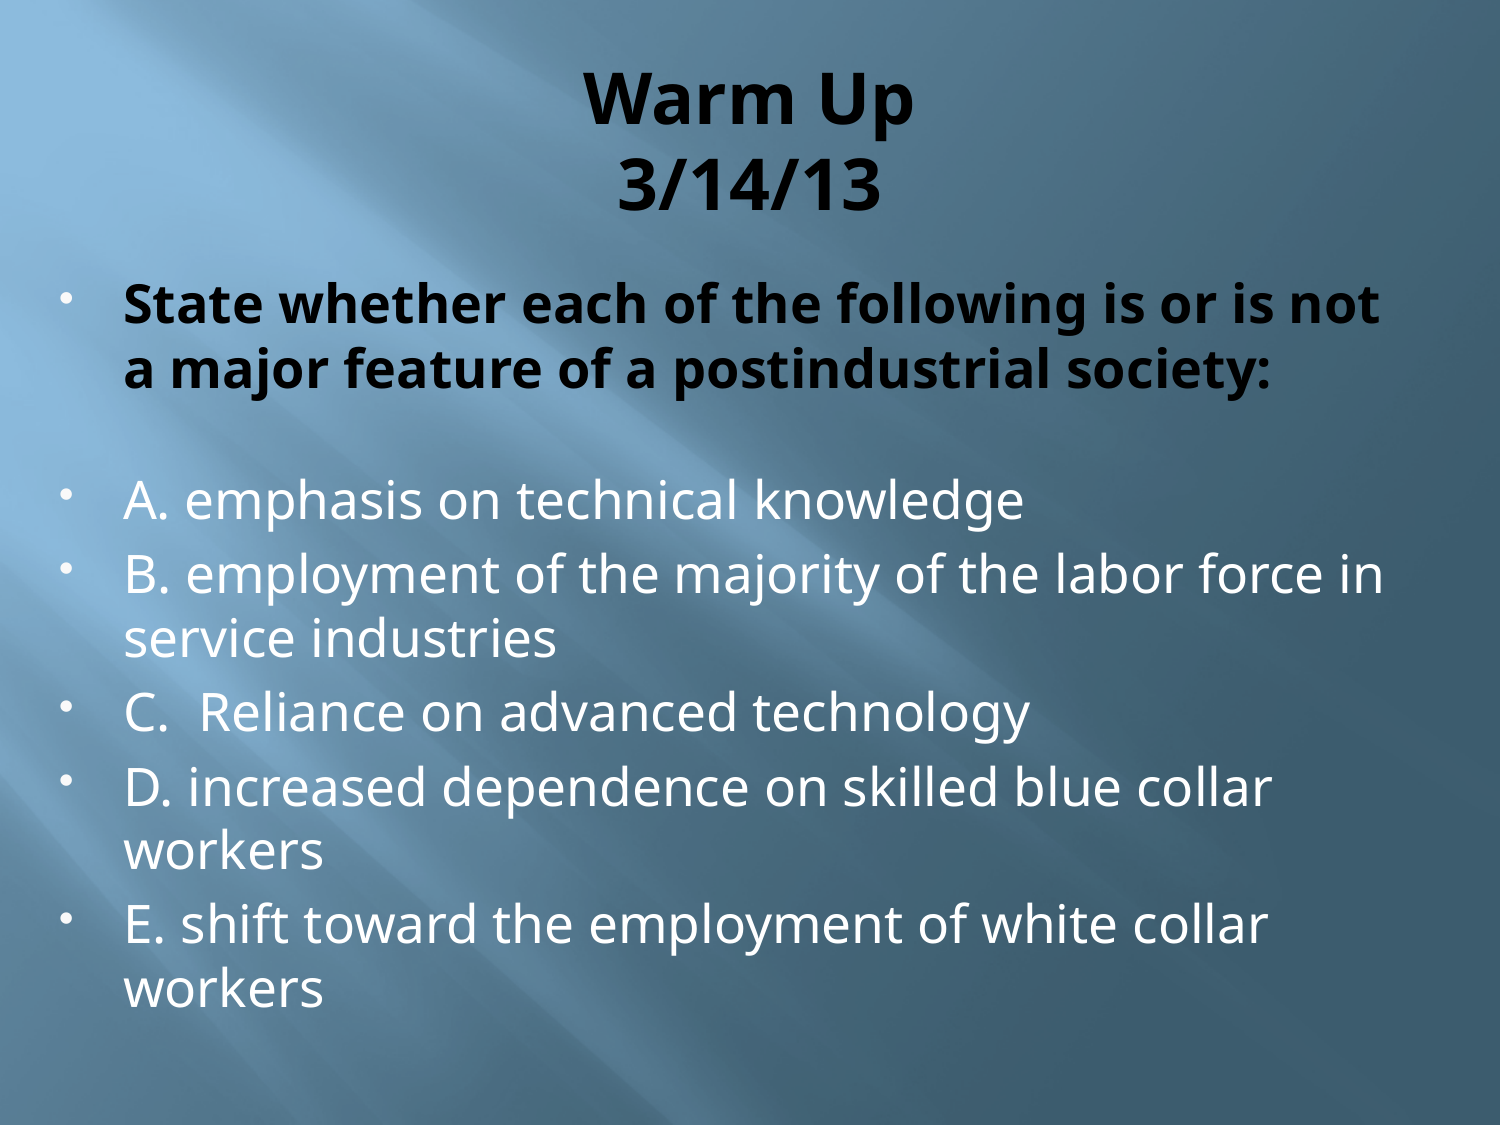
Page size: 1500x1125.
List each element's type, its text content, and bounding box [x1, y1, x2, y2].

list State whether each of the following is or is not a major feature of a postindustrial society: A. emphasis on technical knowledge B. employment of the majority of the labor force in service industries C. Reliance on advanced technology D. increased dependence on skilled blue collar workers E. shift toward the employment of white collar workers [24, 262, 1425, 1035]
title Warm Up 3/14/13 [75, 45, 1425, 233]
